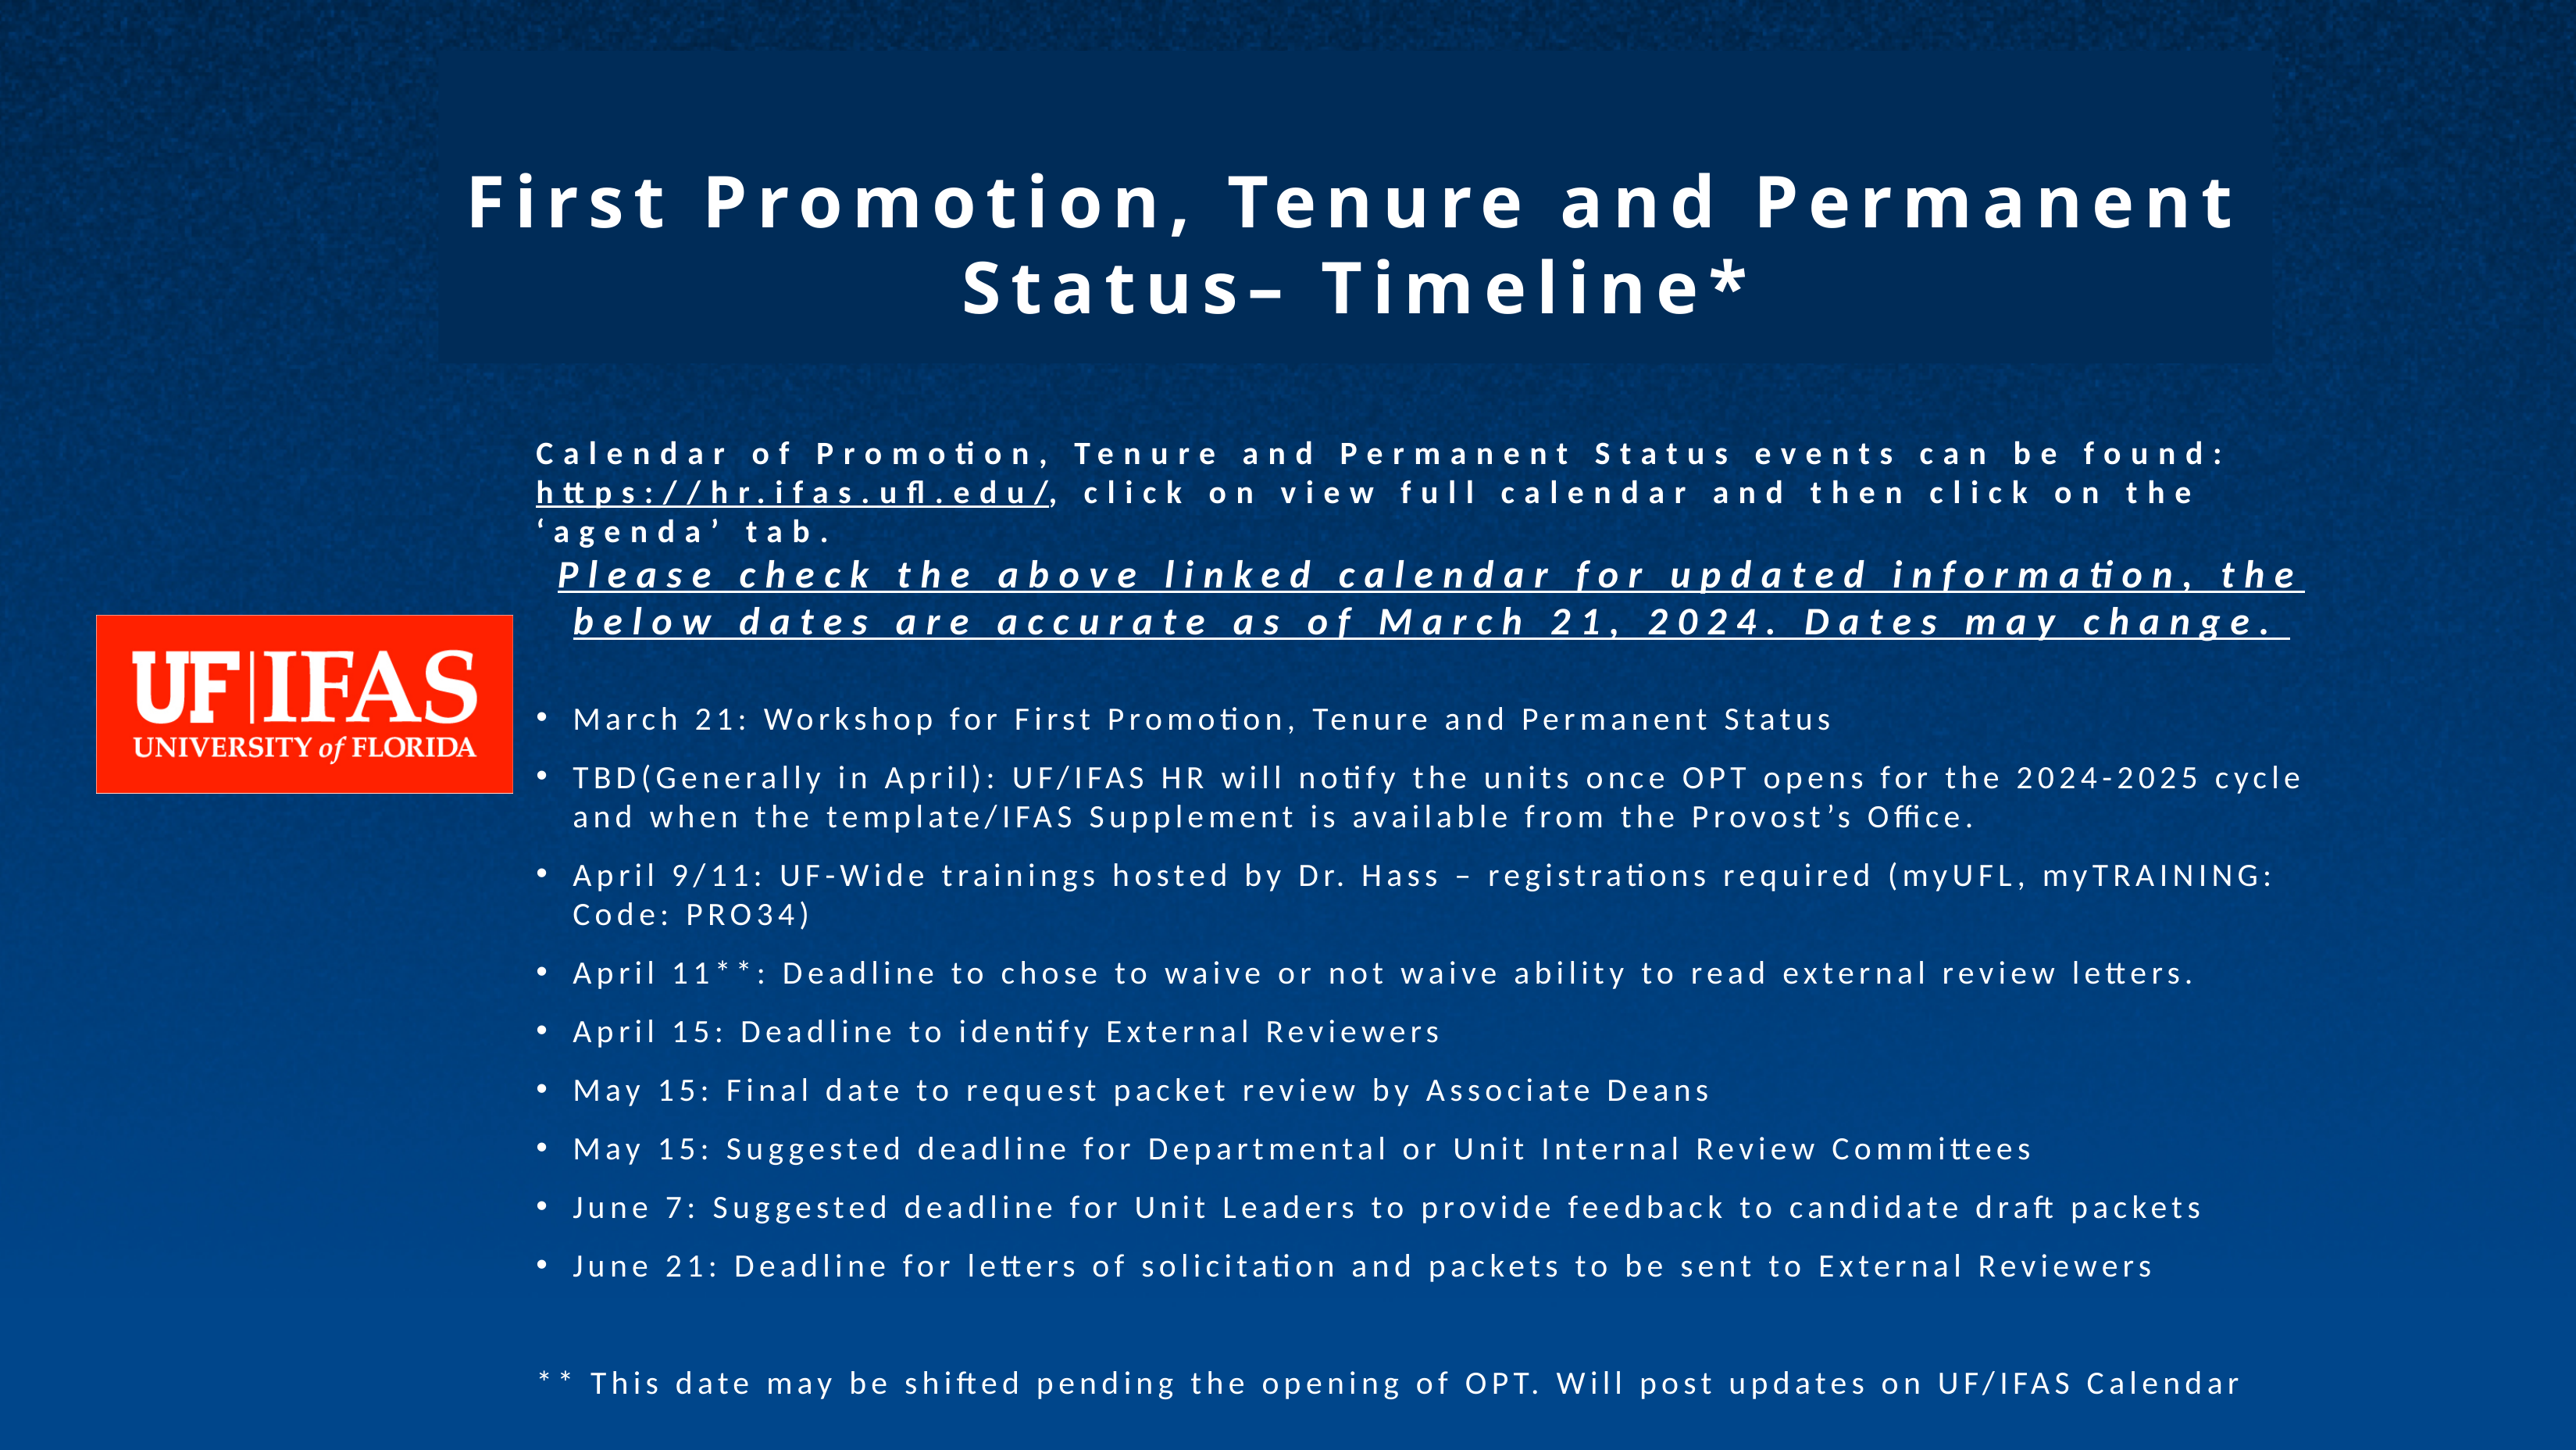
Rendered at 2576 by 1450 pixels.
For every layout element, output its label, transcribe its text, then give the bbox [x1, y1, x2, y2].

picture [0, 0, 2576, 1450]
list First Promotion, Tenure and Permanent Status– Timeline* [438, 51, 2273, 364]
text_box Calendar of Promotion, Tenure and Permanent Status events can be found: https://hr.ifas.ufl.edu/, click on view full calendar and then click on the ‘agenda’ tab. Please check the above linked calendar for updated information, the below dates are accurate as of March 21, 2024. Dates may change. March 21: Workshop for First Promotion, Tenure and Permanent Status TBD(Generally in April): UF/IFAS HR will notify the units once OPT opens for the 2024-2025 cycle and when the template/IFAS Supplement is available from the Provost’s Office. April 9/11: UF-Wide trainings hosted by Dr. Hass – registrations required (myUFL, myTRAINING: Code: PRO34) April 11**: Deadline to chose to waive or not waive ability to read external review letters. April 15: Deadline to identify External Reviewers May 15: Final date to request packet review by Associate Deans May 15: Suggested deadline for Departmental or Unit Internal Review Committees June 7: Suggested deadline for Unit Leaders to provide feedback to candidate draft packets June 21: Deadline for letters of solicitation and packets to be sent to External Reviewers ** This date may be shifted pending the opening of OPT. Will post updates on UF/IFAS Calendar [536, 431, 2327, 1401]
